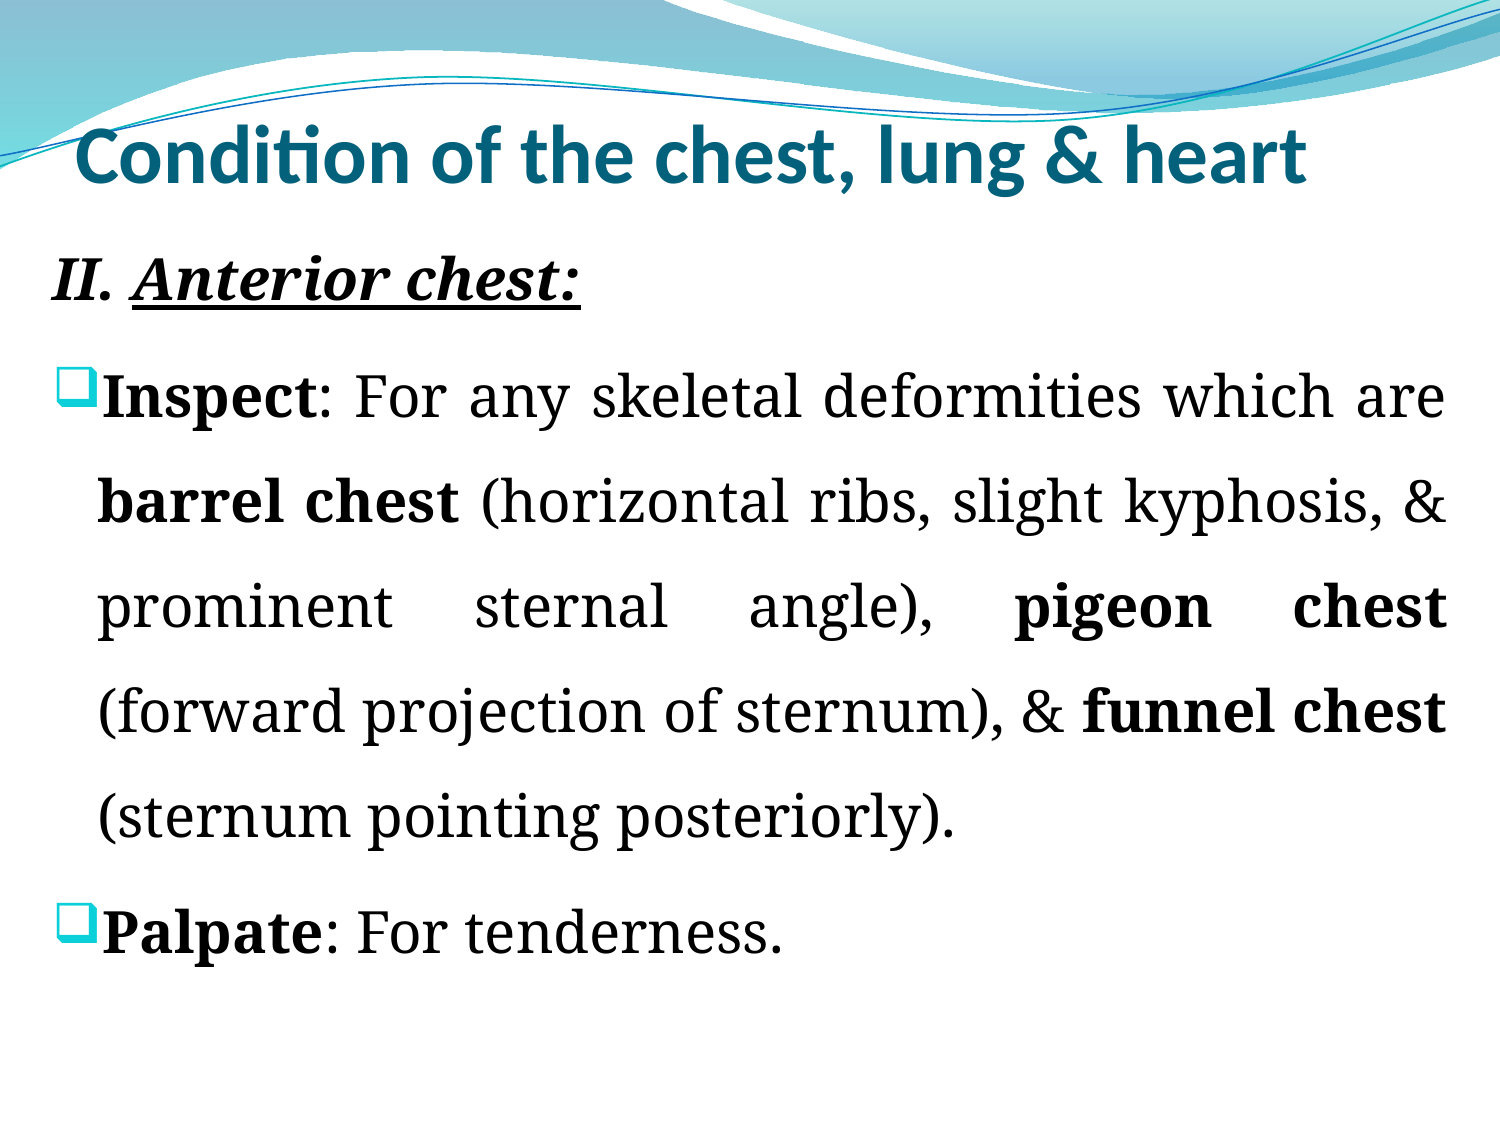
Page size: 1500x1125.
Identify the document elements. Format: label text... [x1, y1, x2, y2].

title Condition of the chest, lung & heart [75, 99, 1425, 200]
list II. Anterior chest: Inspect: For any skeletal deformities which are barrel chest (horizontal ribs, slight kyphosis, & prominent sternal angle), pigeon chest (forward projection of sternum), & funnel chest (sternum pointing posteriorly). Palpate: For tenderness. [37, 200, 1463, 1075]
